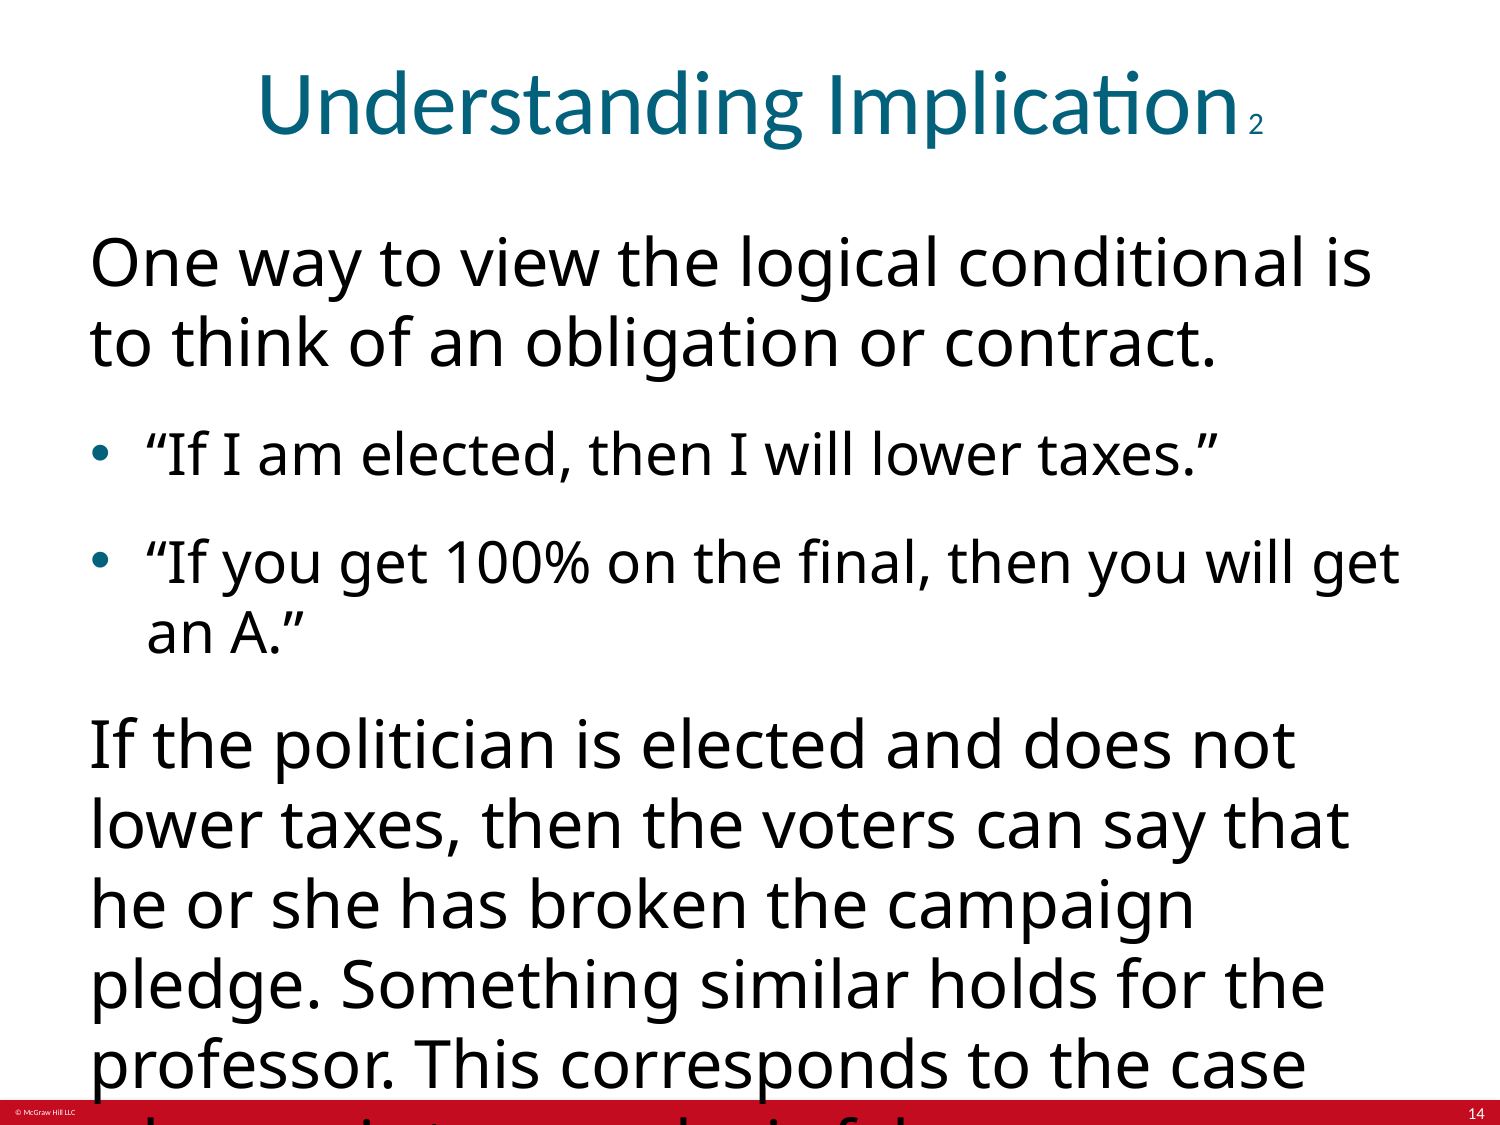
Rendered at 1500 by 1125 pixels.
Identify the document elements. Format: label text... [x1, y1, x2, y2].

list One way to view the logical conditional is to think of an obligation or contract. “If I am elected, then I will lower taxes.” “If you get 100% on the final, then you will get an A.” If the politician is elected and does not lower taxes, then the voters can say that he or she has broken the campaign pledge. Something similar holds for the professor. This corresponds to the case where p is true and q is false. [75, 212, 1440, 1075]
text_box 14 [1424, 1099, 1500, 1125]
title Understanding Implication 2 [0, 0, 1500, 195]
